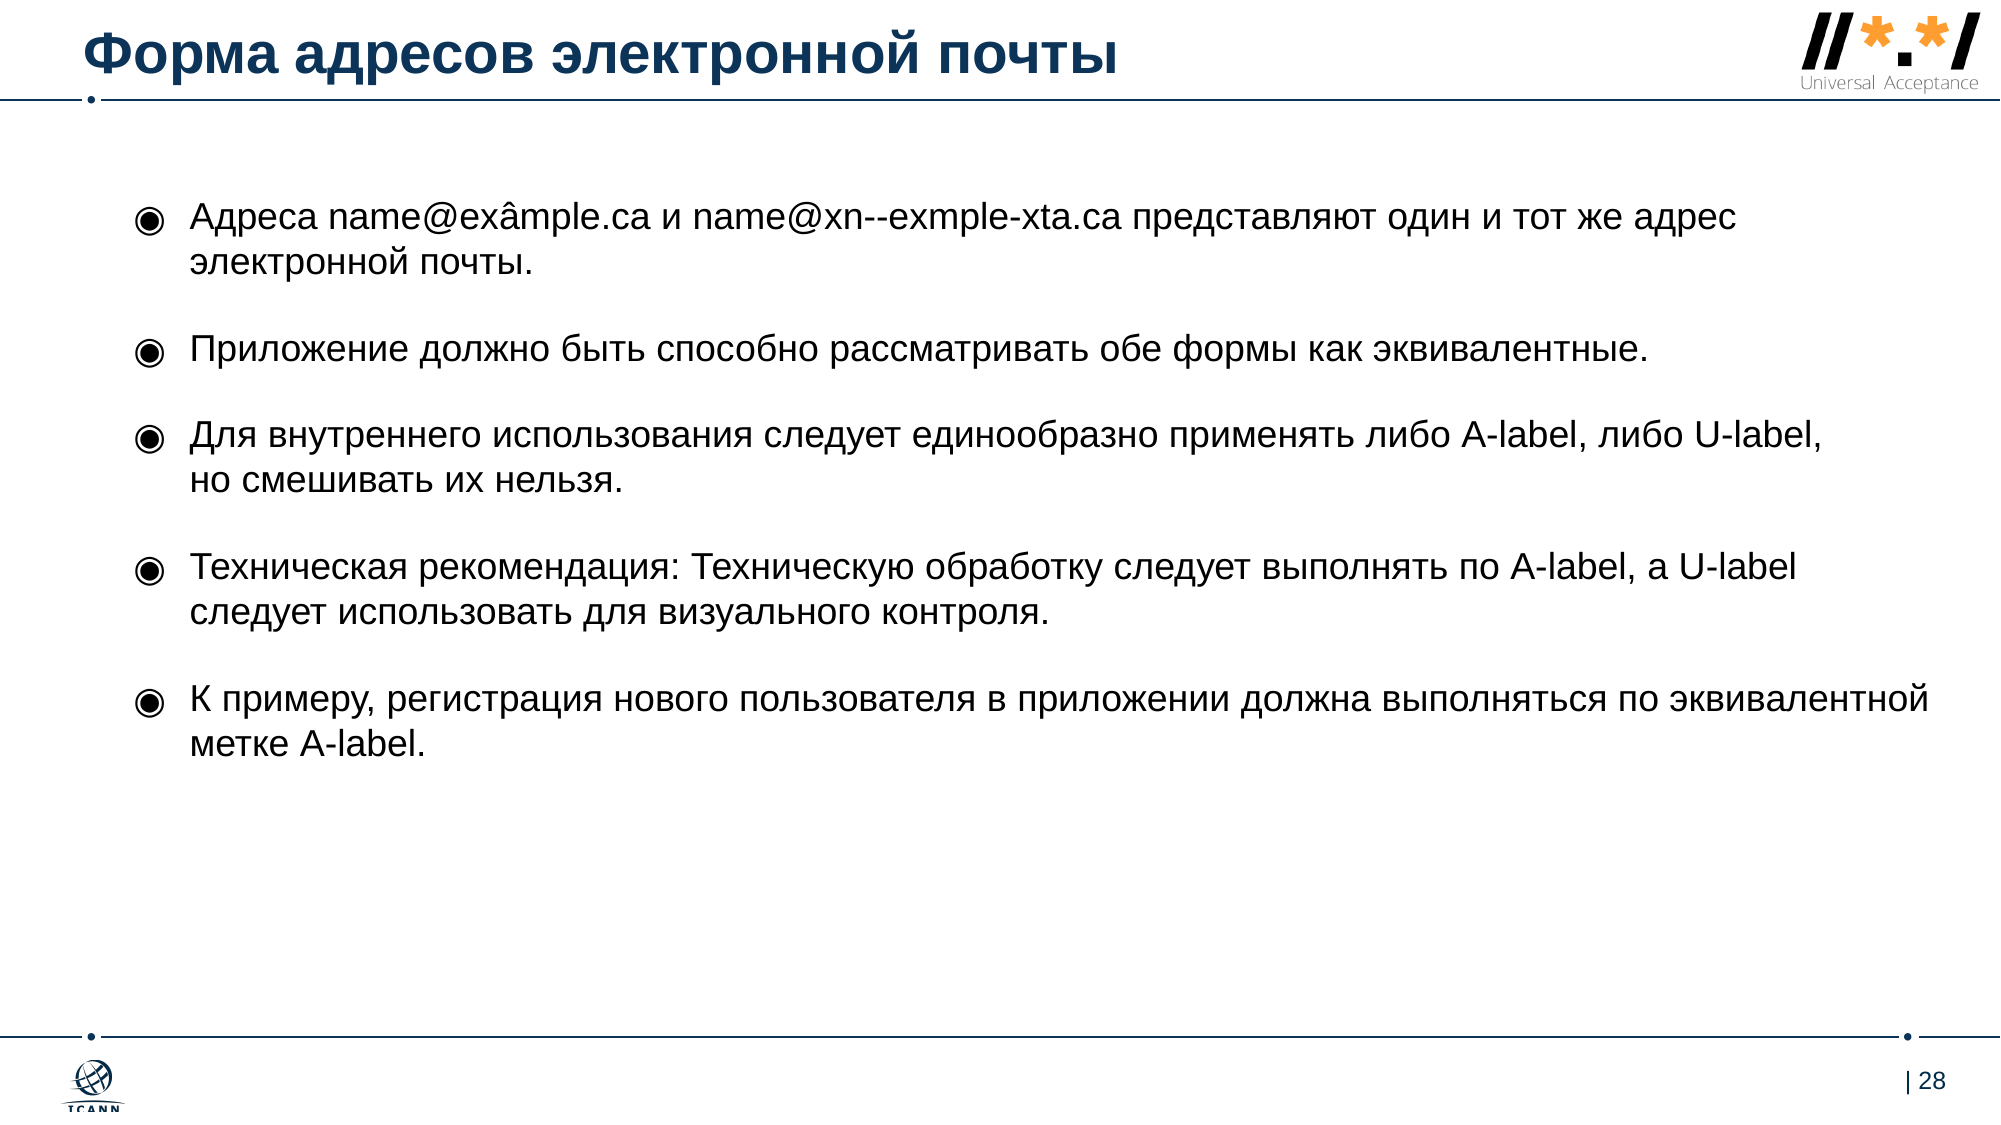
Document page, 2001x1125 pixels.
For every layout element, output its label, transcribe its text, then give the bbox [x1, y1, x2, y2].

picture [1788, 5, 1993, 99]
picture [60, 1060, 125, 1112]
title Форма адресов электронной почты [68, 7, 1784, 82]
list Адреса name@exâmple.ca и name@xn--exmple-xta.ca представляют один и тот же адрес электронной почты. Приложение должно быть способно рассматривать обе формы как эквивалентные. Для внутреннего использования следует единообразно применять либо A-label, либо U-label, но смешивать их нельзя. Техническая рекомендация: Техническую обработку следует выполнять по A-label, а U-label следует использовать для визуального контроля. К примеру, регистрация нового пользователя в приложении должна выполняться по эквивалентной метке A-label. [133, 191, 1946, 1004]
